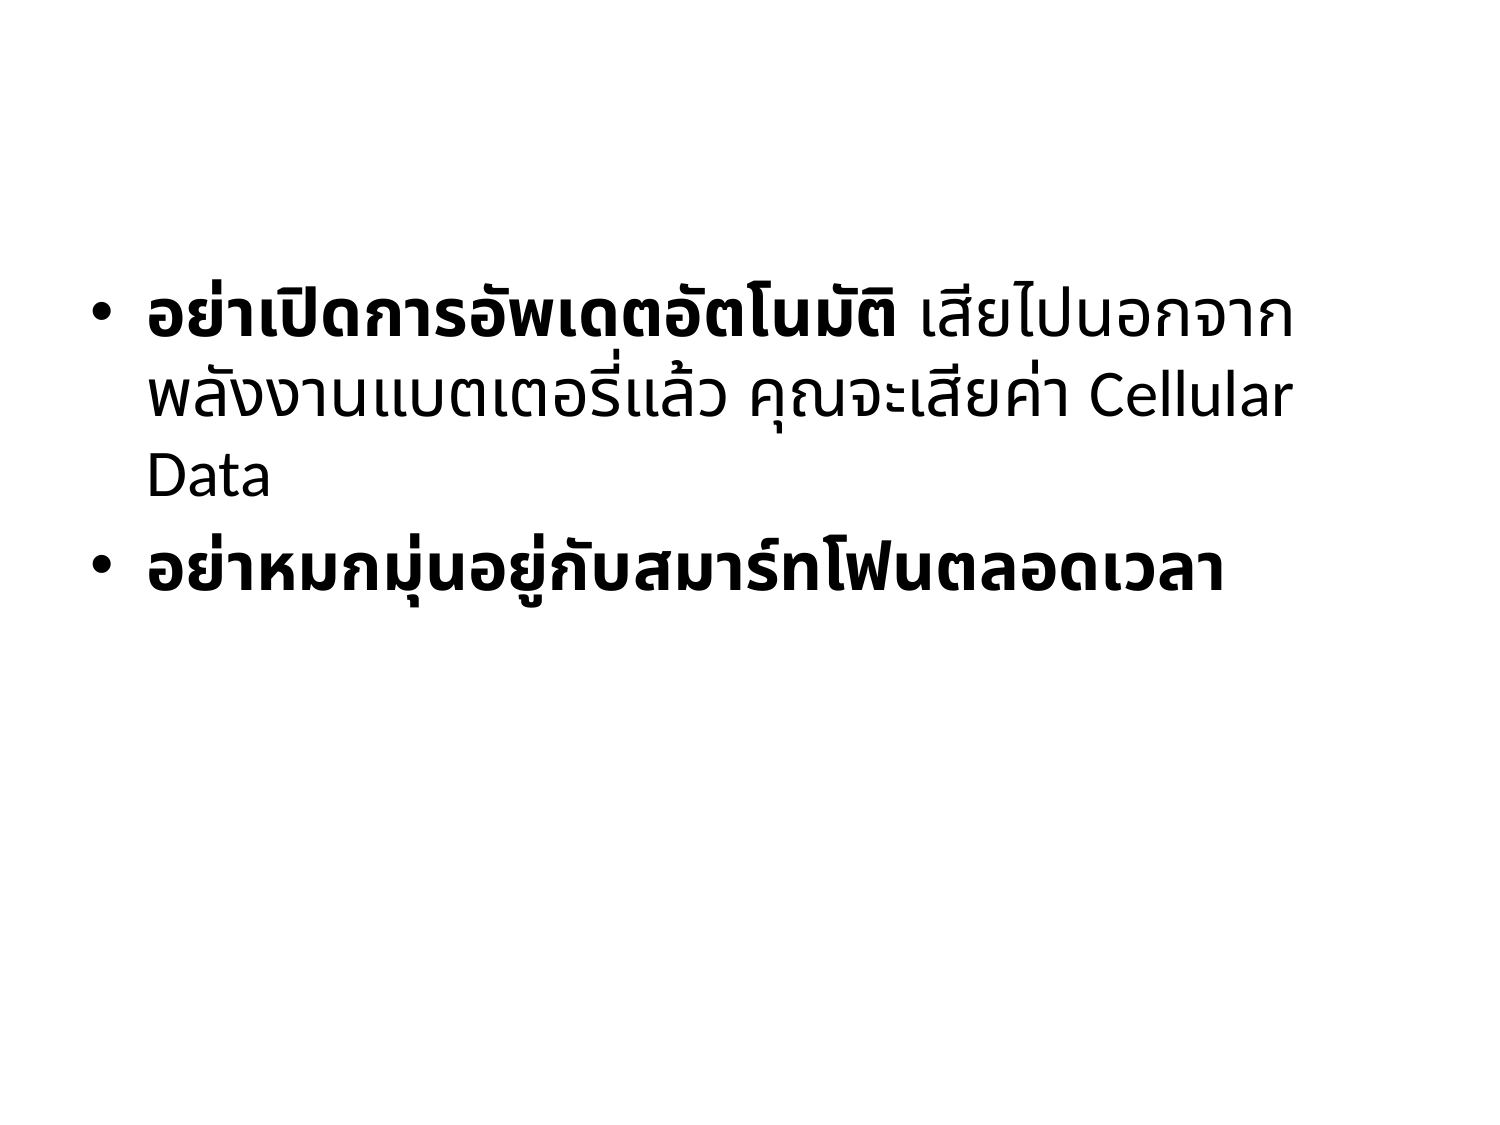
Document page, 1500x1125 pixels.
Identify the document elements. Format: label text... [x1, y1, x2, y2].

list อย่าเปิดการอัพเดตอัตโนมัติ เสียไปนอกจากพลังงานแบตเตอรี่แล้ว คุณจะเสียค่า Cellular Data อย่าหมกมุ่นอยู่กับสมาร์ทโฟนตลอดเวลา [75, 262, 1425, 1005]
